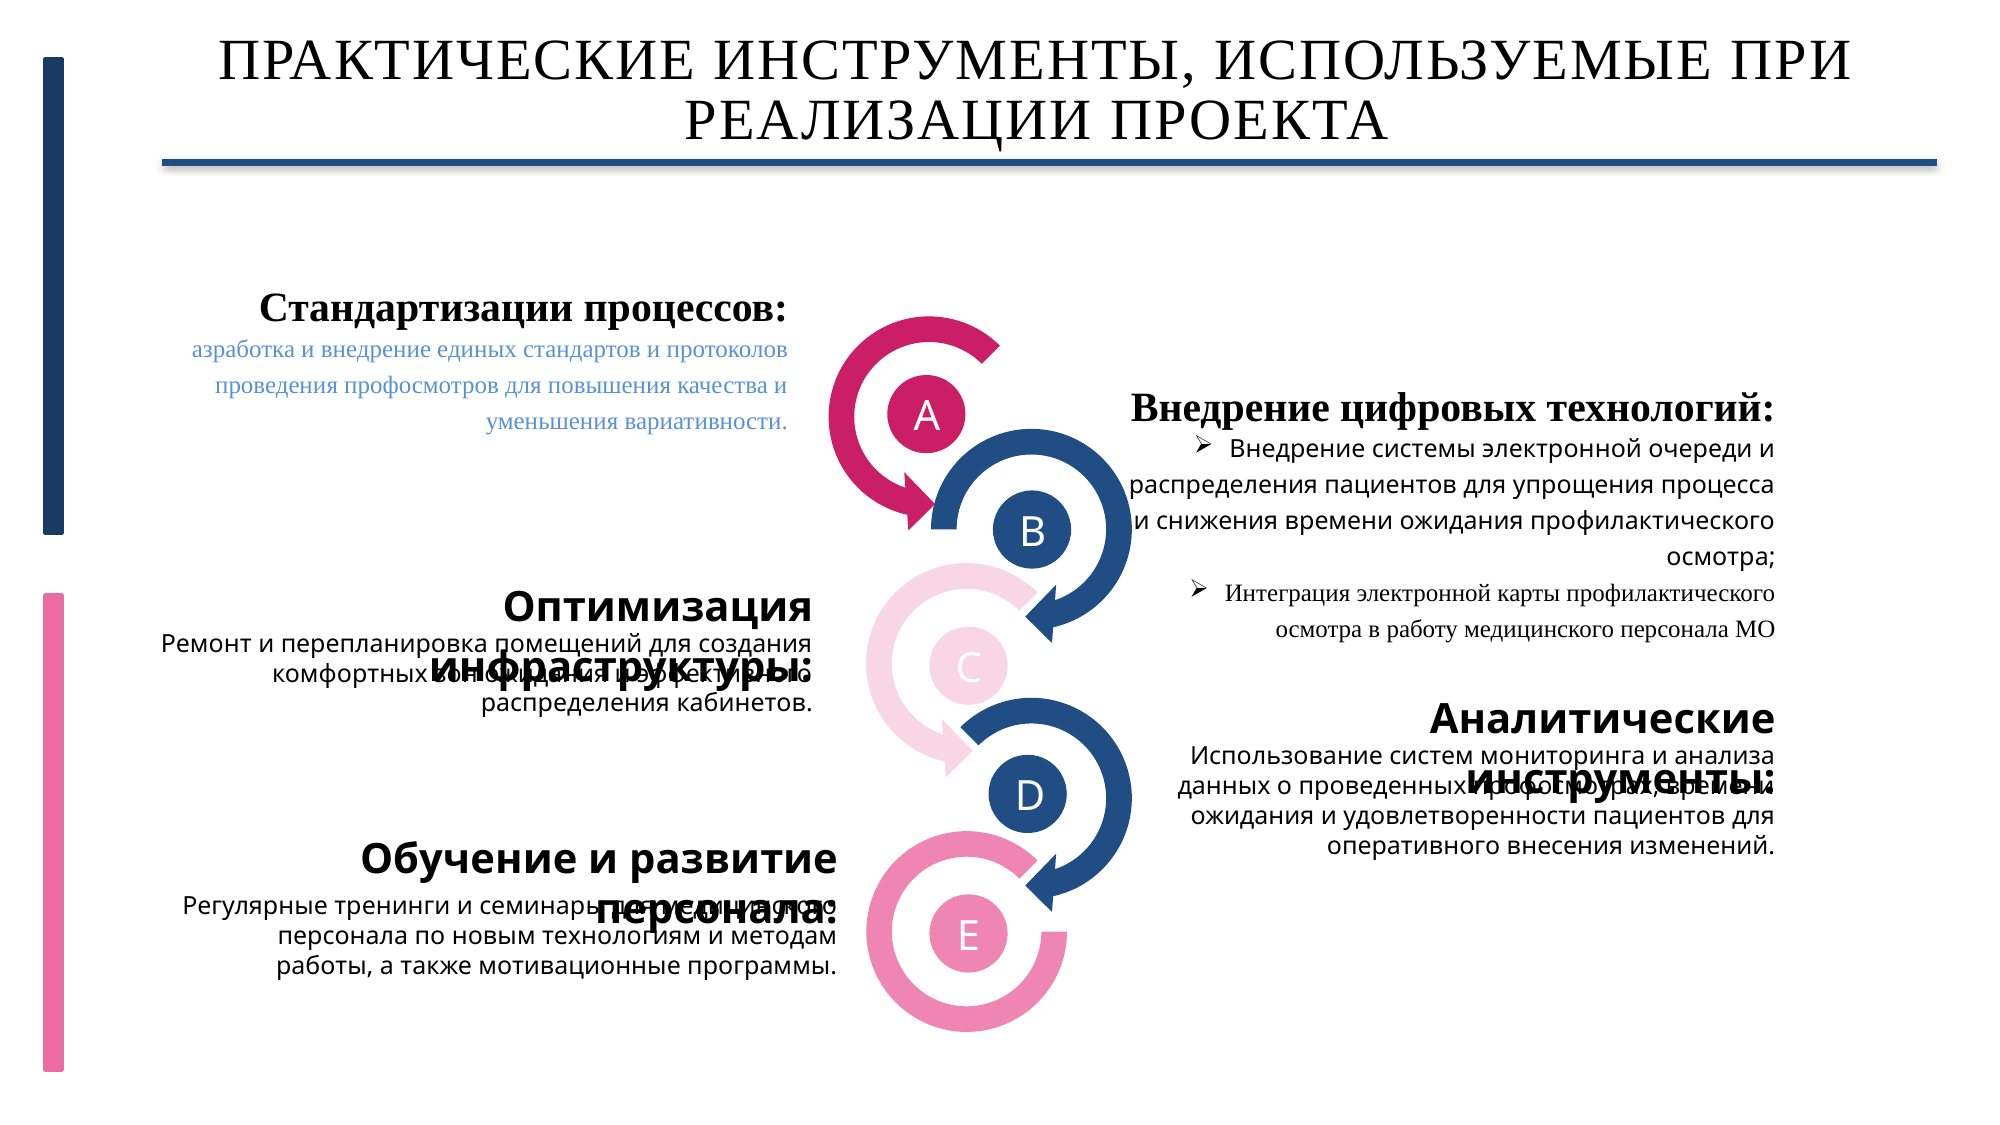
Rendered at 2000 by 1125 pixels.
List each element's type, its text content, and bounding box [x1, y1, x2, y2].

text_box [1099, 362, 1791, 617]
text_box [826, 314, 1003, 475]
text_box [849, 412, 1149, 1033]
text_box А [887, 375, 966, 410]
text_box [111, 262, 804, 445]
text_box Практические инструменты, используемые при реализации проекта [74, 24, 2000, 159]
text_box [1099, 674, 1791, 873]
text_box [161, 824, 854, 1012]
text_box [136, 562, 829, 726]
